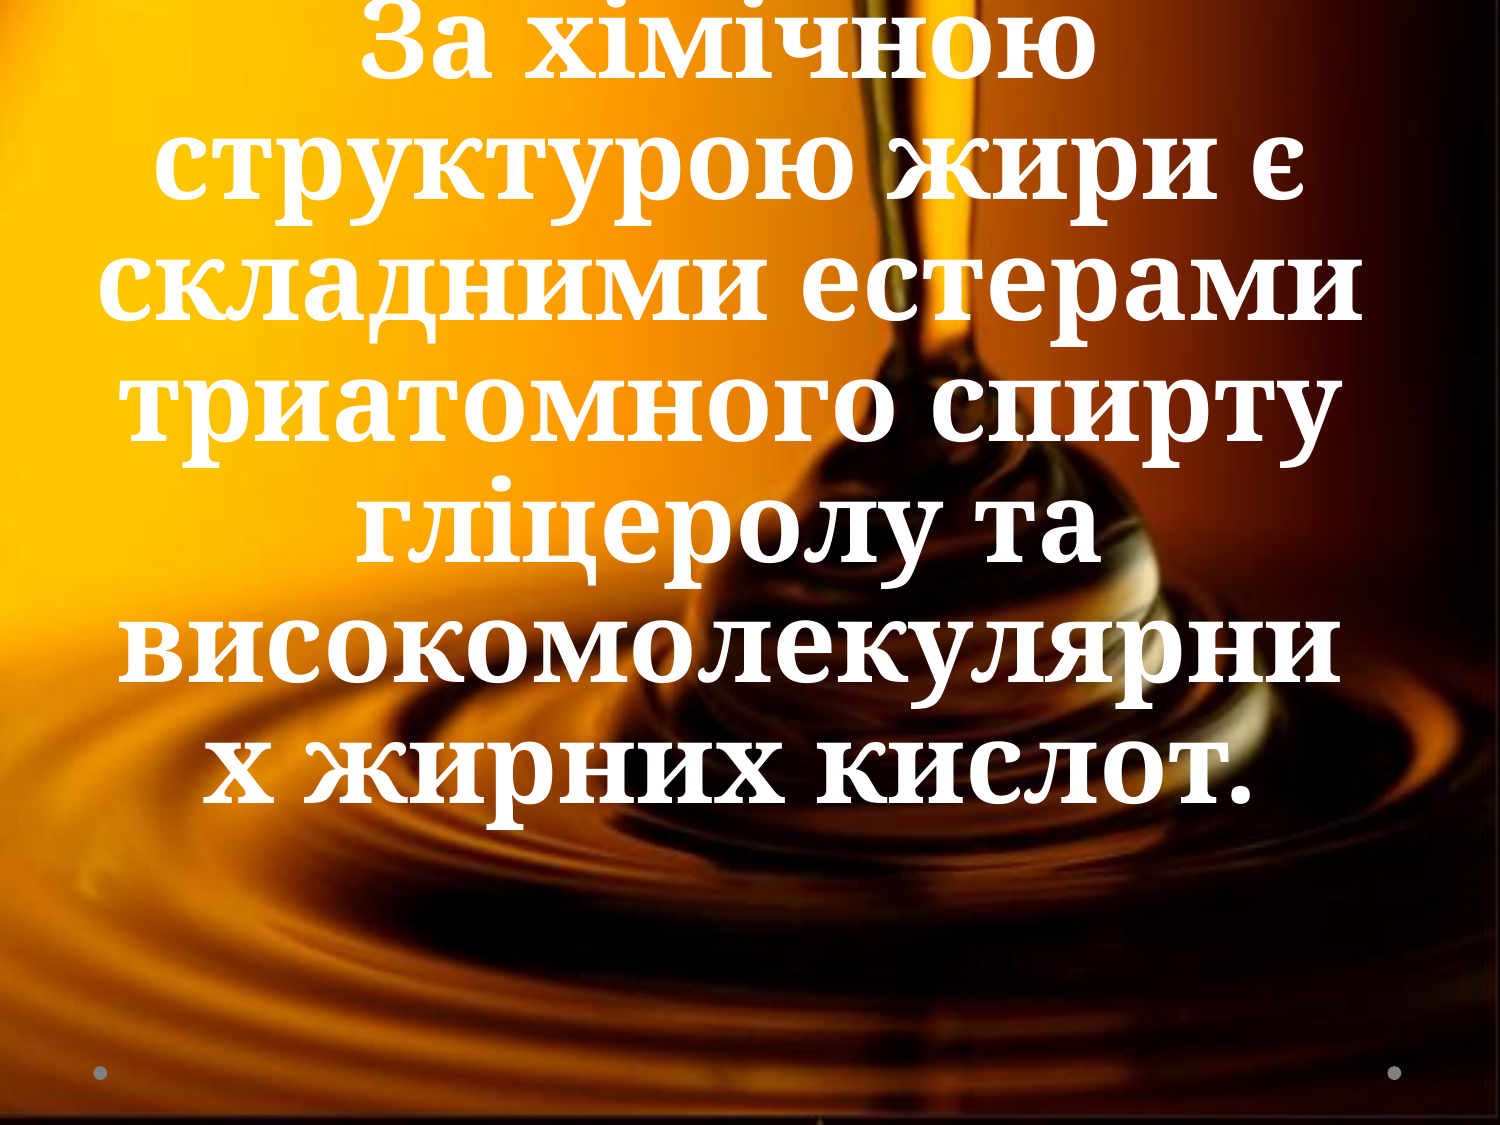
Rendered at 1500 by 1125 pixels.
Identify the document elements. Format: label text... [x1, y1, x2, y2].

picture [0, 0, 1500, 1125]
title За хімічною структурою жири є складними естерами триатомного спирту гліцеролу та високомолекулярних жирних кислот. [70, 46, 1390, 834]
